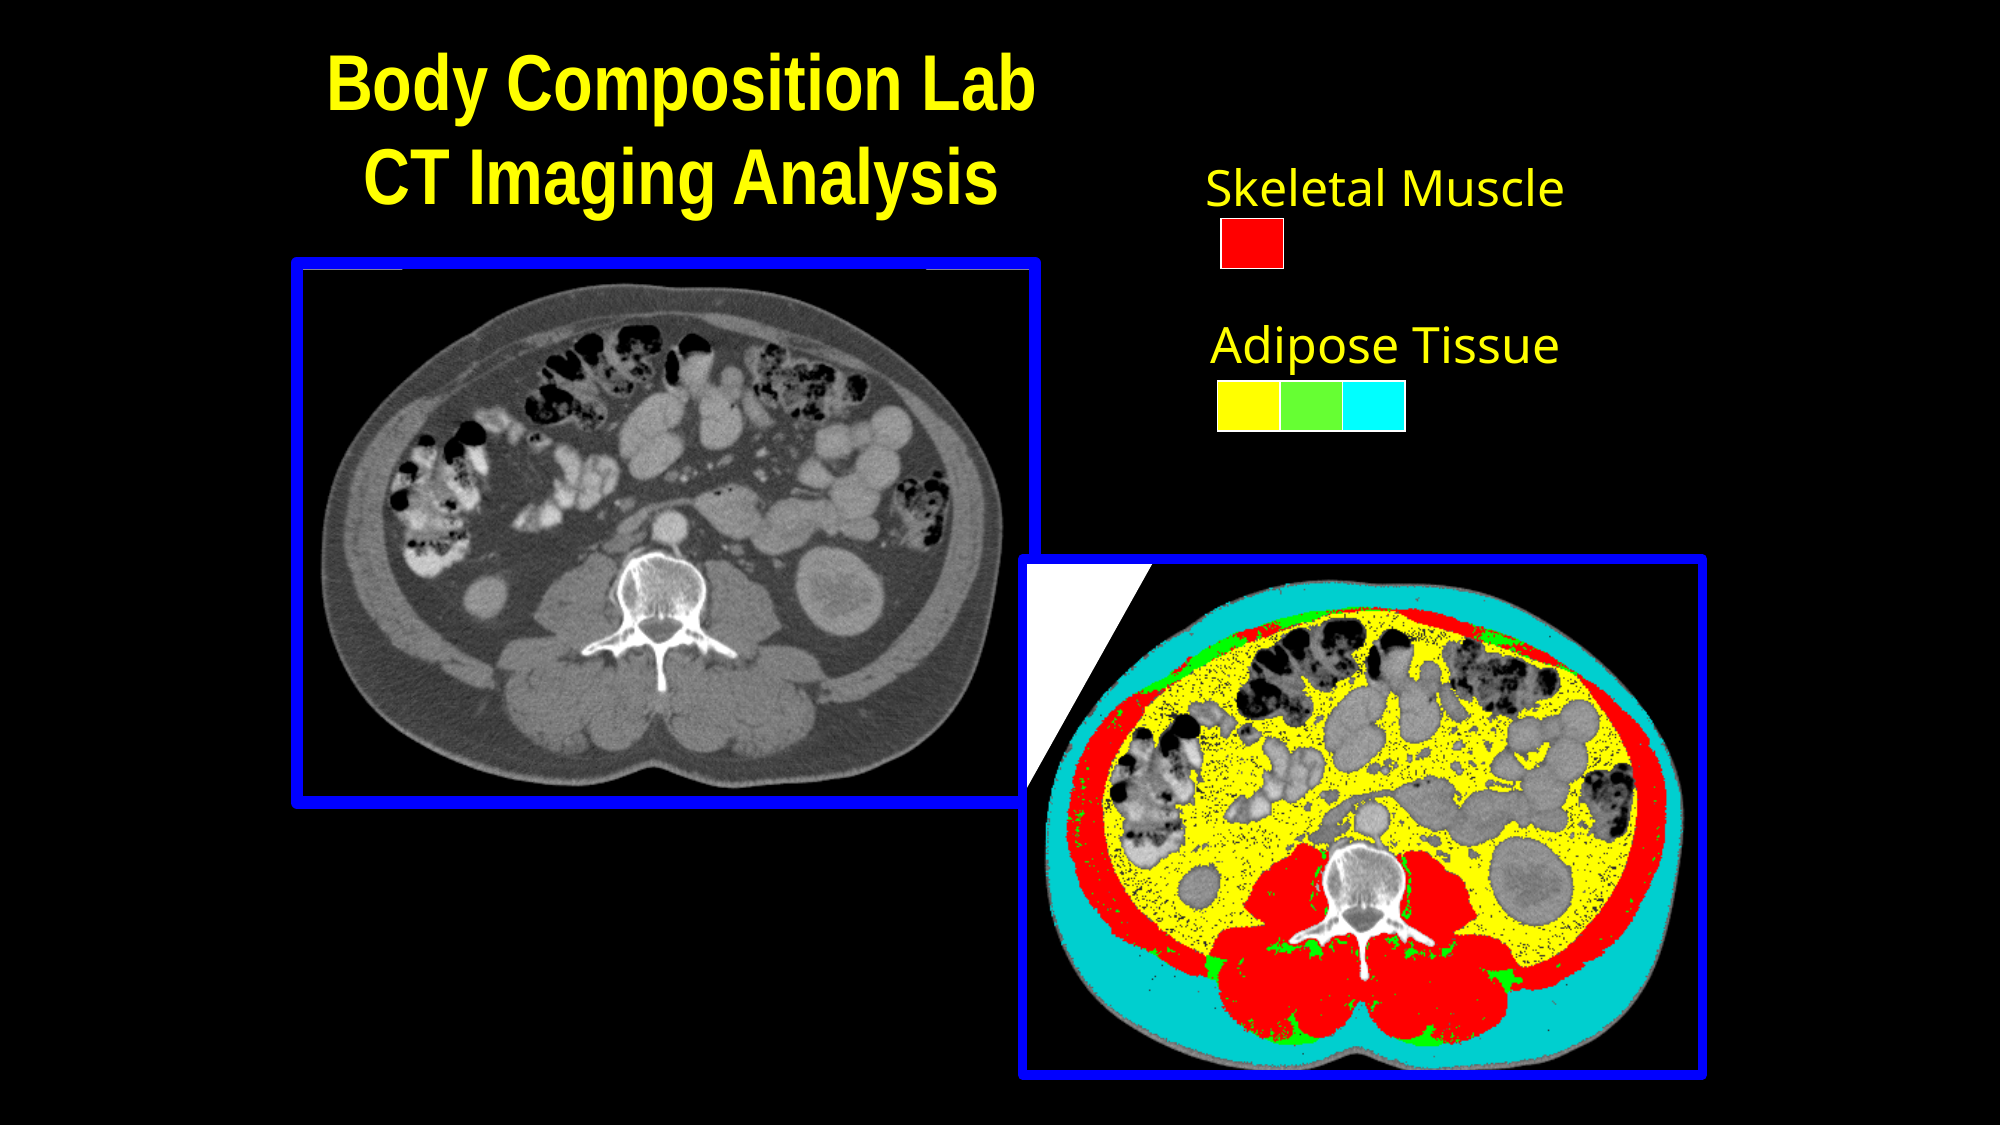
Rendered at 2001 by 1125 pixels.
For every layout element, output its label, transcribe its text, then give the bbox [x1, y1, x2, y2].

text_box Body Composition Lab CT Imaging Analysis [311, 23, 1053, 229]
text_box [1200, 148, 1571, 432]
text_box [296, 262, 1036, 811]
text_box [1022, 558, 1704, 1079]
